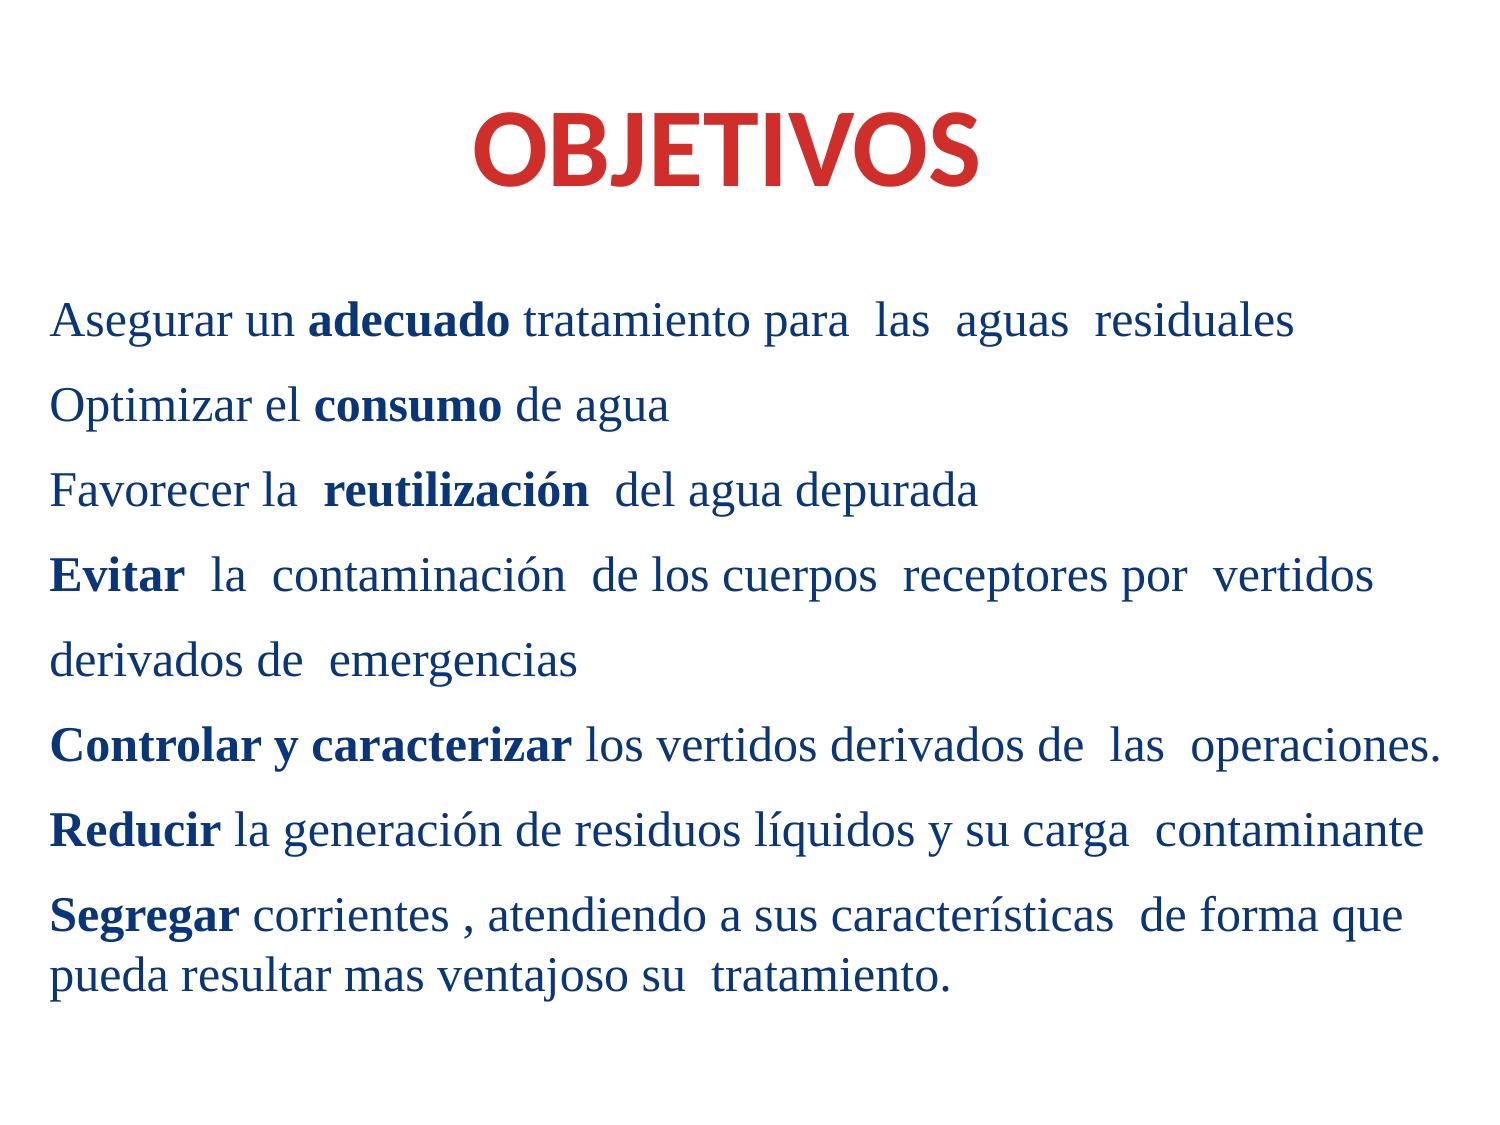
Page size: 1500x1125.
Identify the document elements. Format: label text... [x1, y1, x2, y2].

text_box Asegurar un adecuado tratamiento para las aguas residuales Optimizar el consumo de agua Favorecer la reutilización del agua depurada Evitar la contaminación de los cuerpos receptores por vertidos derivados de emergencias Controlar y caracterizar los vertidos derivados de las operaciones. Reducir la generación de residuos líquidos y su carga contaminante Segregar corrientes , atendiendo a sus características de forma que pueda resultar mas ventajoso su tratamiento. [34, 278, 1500, 1104]
text_box OBJETIVOS [457, 66, 998, 217]
